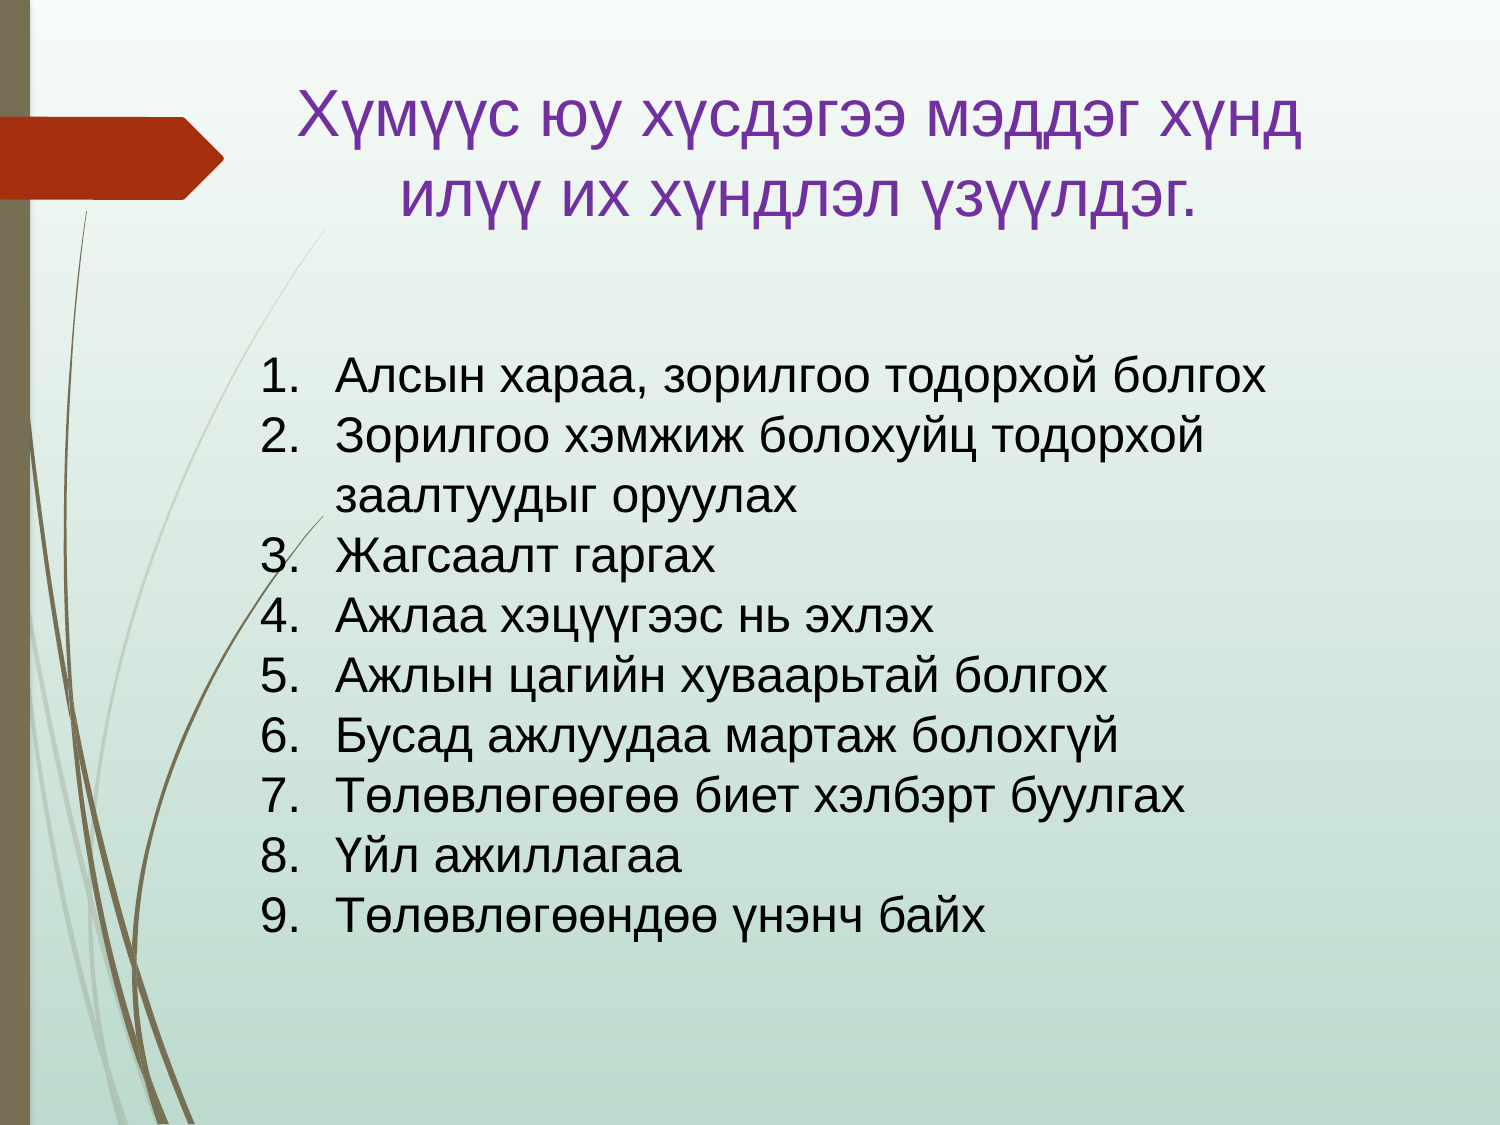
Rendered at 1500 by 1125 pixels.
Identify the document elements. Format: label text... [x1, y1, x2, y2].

title Хүмүүс юу хүсдэгээ мэддэг хүнд илүү их хүндлэл үзүүлдэг. [225, 62, 1375, 148]
text_box Алсын хараа, зорилгоо тодорхой болгох Зорилгоо хэмжиж болохуйц тодорхой заалтуудыг оруулах Жагсаалт гаргах Ажлаа хэцүүгээс нь эхлэх Ажлын цагийн хуваарьтай болгох Бусад ажлуудаа мартаж болохгүй Төлөвлөгөөгөө биет хэлбэрт буулгах Үйл ажиллагаа Төлөвлөгөөндөө үнэнч байх [94, 275, 1370, 1074]
